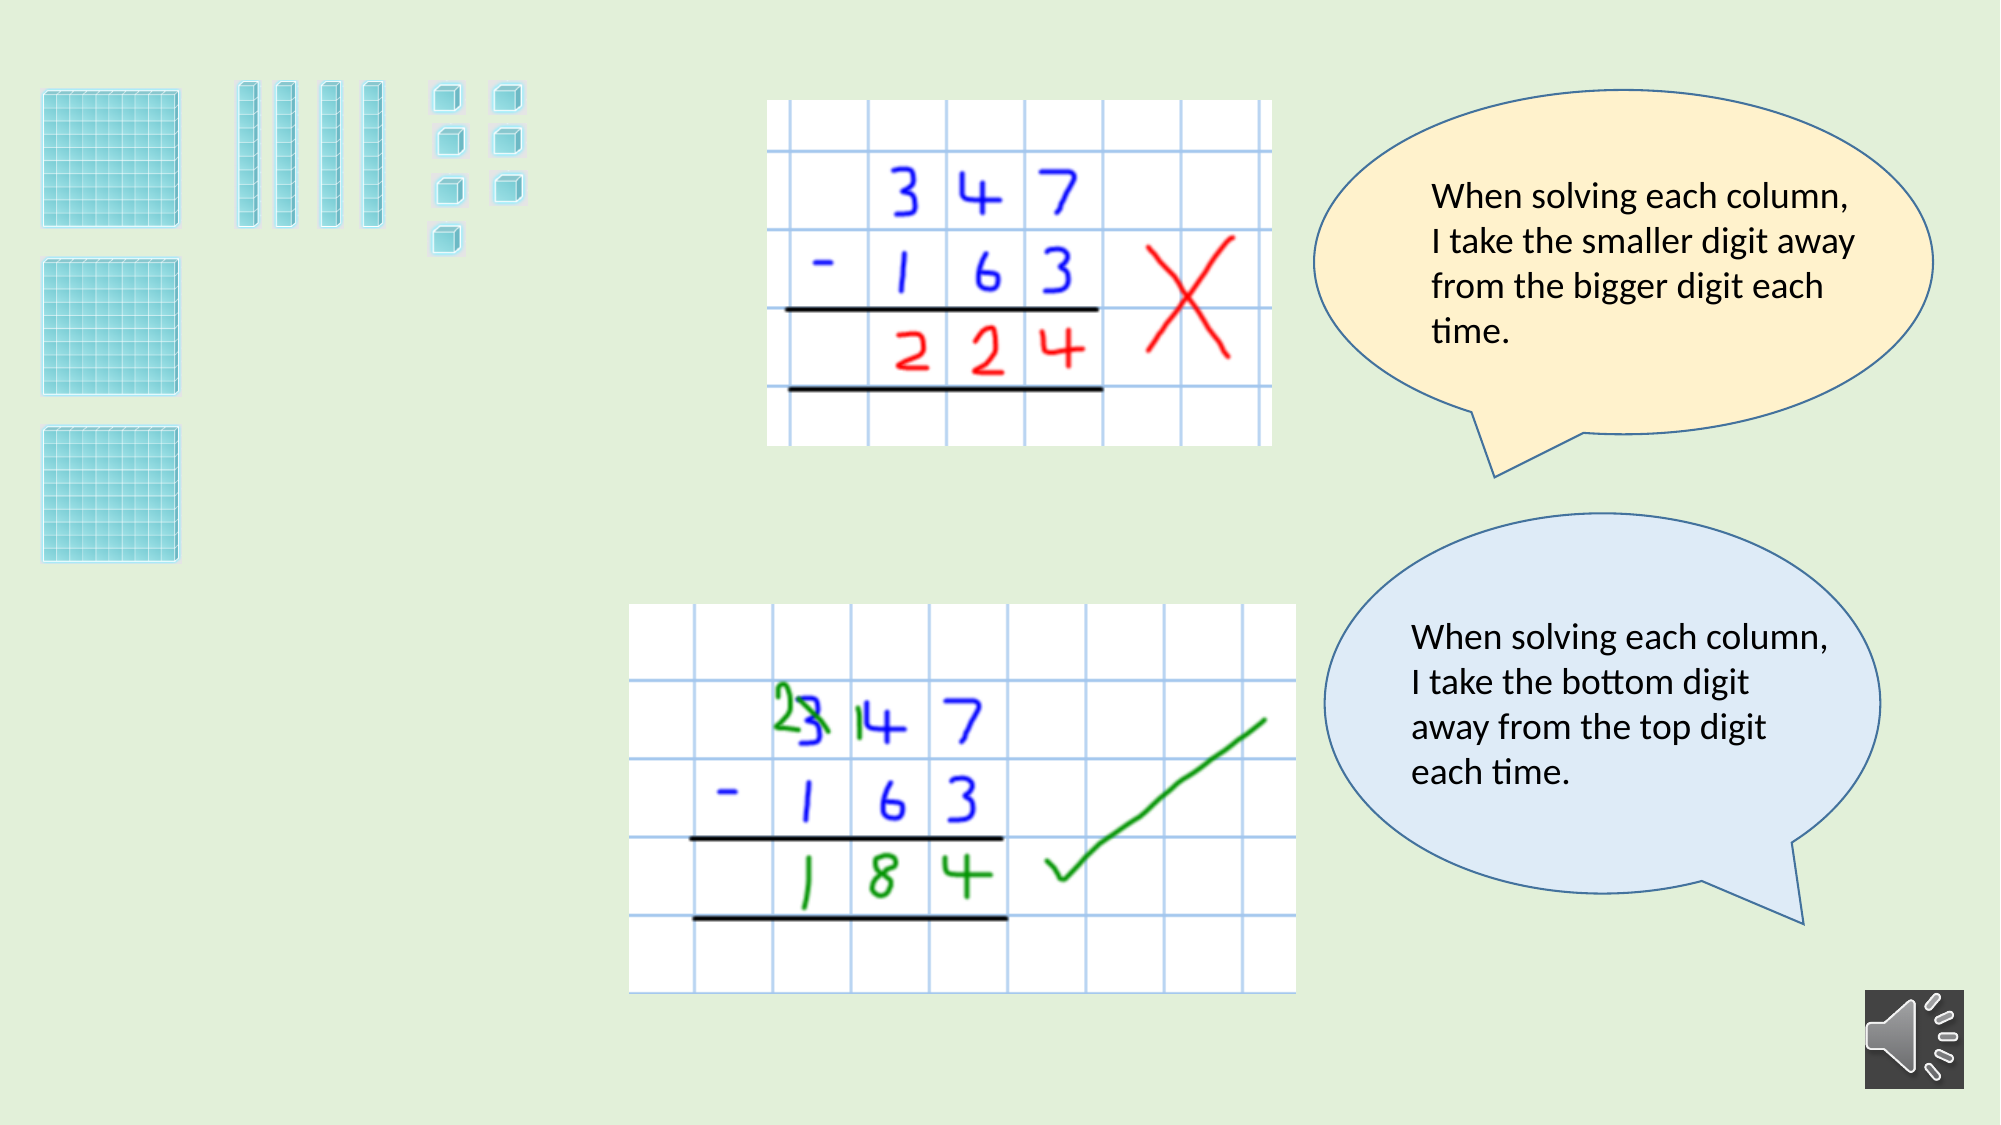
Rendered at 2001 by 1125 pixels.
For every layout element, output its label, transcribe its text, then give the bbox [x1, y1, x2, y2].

picture [359, 80, 386, 229]
picture [428, 80, 466, 115]
text_box When solving each column, I take the smaller digit away from the bigger digit each time. [1416, 163, 1871, 359]
picture [40, 424, 182, 565]
picture [427, 221, 466, 257]
picture [316, 80, 344, 229]
picture [234, 80, 262, 229]
text_box [1323, 512, 1844, 926]
picture [432, 123, 470, 159]
picture [489, 170, 528, 206]
text_box [1851, 616, 1882, 791]
text_box [1313, 88, 1935, 479]
picture [40, 256, 182, 397]
picture [1864, 989, 1965, 1090]
picture [40, 88, 182, 229]
picture [488, 80, 527, 115]
picture [767, 100, 1272, 446]
picture [271, 80, 299, 229]
picture [431, 173, 469, 208]
picture [488, 123, 527, 158]
text_box When solving each column, I take the bottom digit away from the top digit each time. [1396, 604, 1851, 800]
picture [629, 604, 1296, 994]
